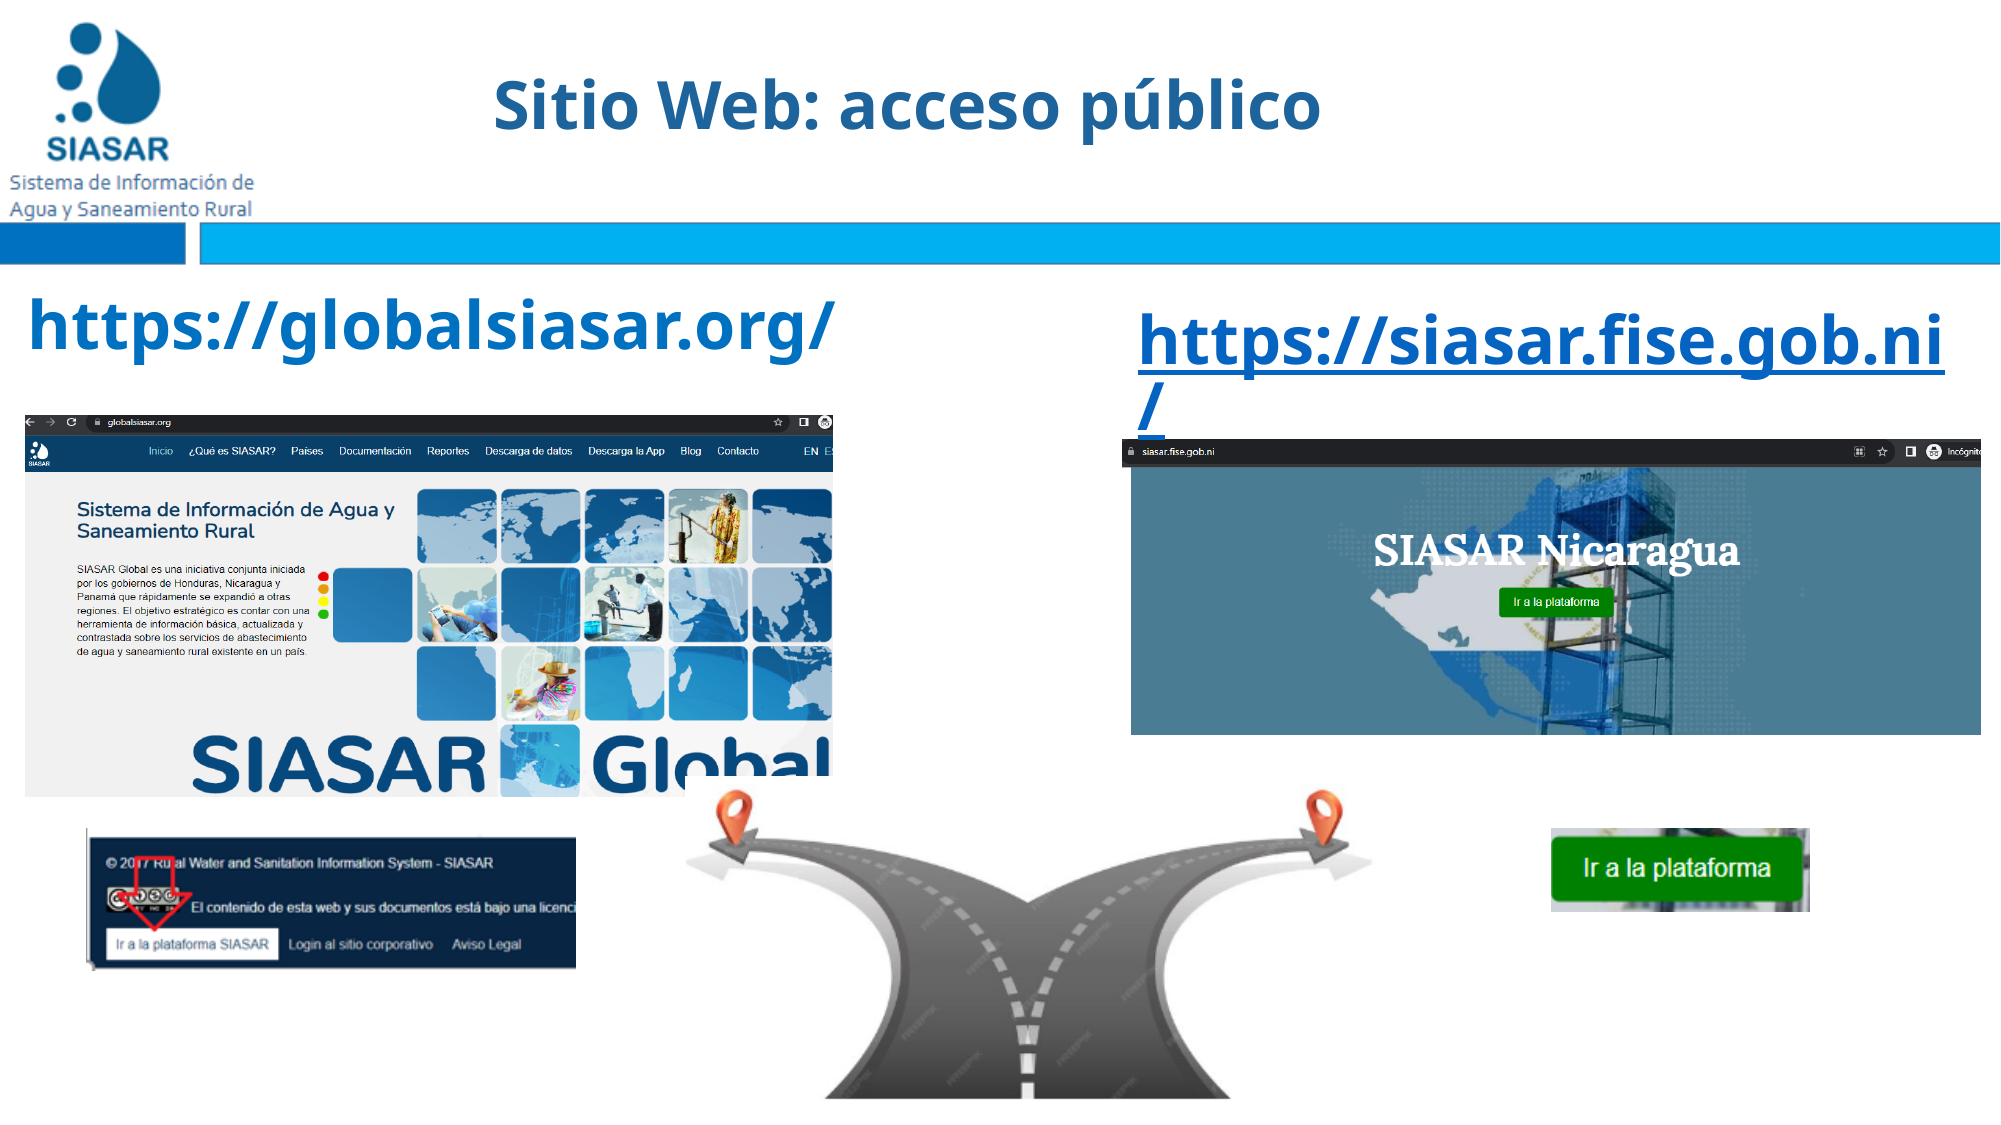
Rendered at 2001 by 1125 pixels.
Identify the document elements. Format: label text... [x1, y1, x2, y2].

picture [0, 0, 2001, 1125]
text_box https://globalsiasar.org/ [0, 284, 864, 411]
title Sitio Web: acceso público [403, 36, 1339, 180]
text_box https://siasar.fise.gob.ni/ [1122, 292, 1987, 418]
